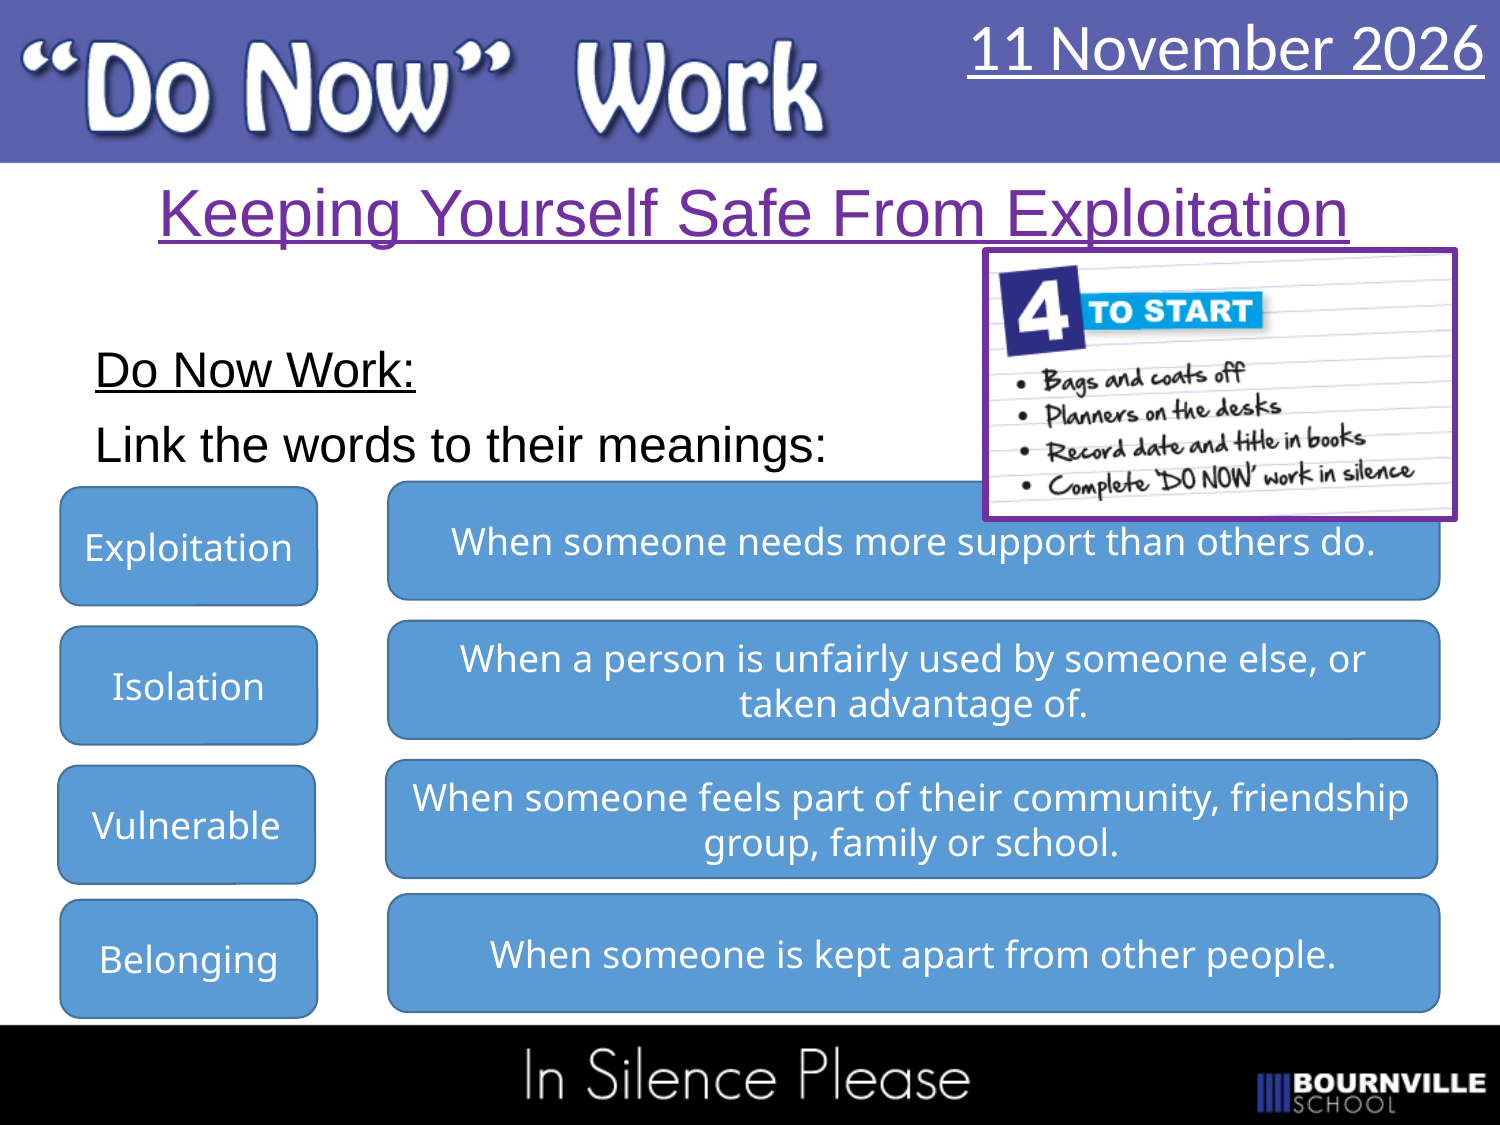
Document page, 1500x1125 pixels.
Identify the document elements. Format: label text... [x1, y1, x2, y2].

text_box When someone needs more support than others do. [387, 480, 1441, 601]
text_box When someone feels part of their community, friendship group, family or school. [384, 758, 1439, 880]
text_box When someone is kept apart from other people. [387, 893, 1441, 1014]
text_box 10 July 2018 [921, 0, 1500, 92]
text_box Exploitation [59, 486, 319, 607]
text_box Do Now Work: Link the words to their meanings: [79, 336, 1430, 986]
text_box Isolation [59, 625, 319, 746]
text_box Keeping Yourself Safe From Exploitation [79, 120, 1430, 309]
picture [0, 0, 1500, 1125]
text_box When a person is unfairly used by someone else, or taken advantage of. [387, 619, 1441, 740]
text_box Belonging [59, 898, 319, 1019]
text_box Vulnerable [57, 764, 317, 885]
